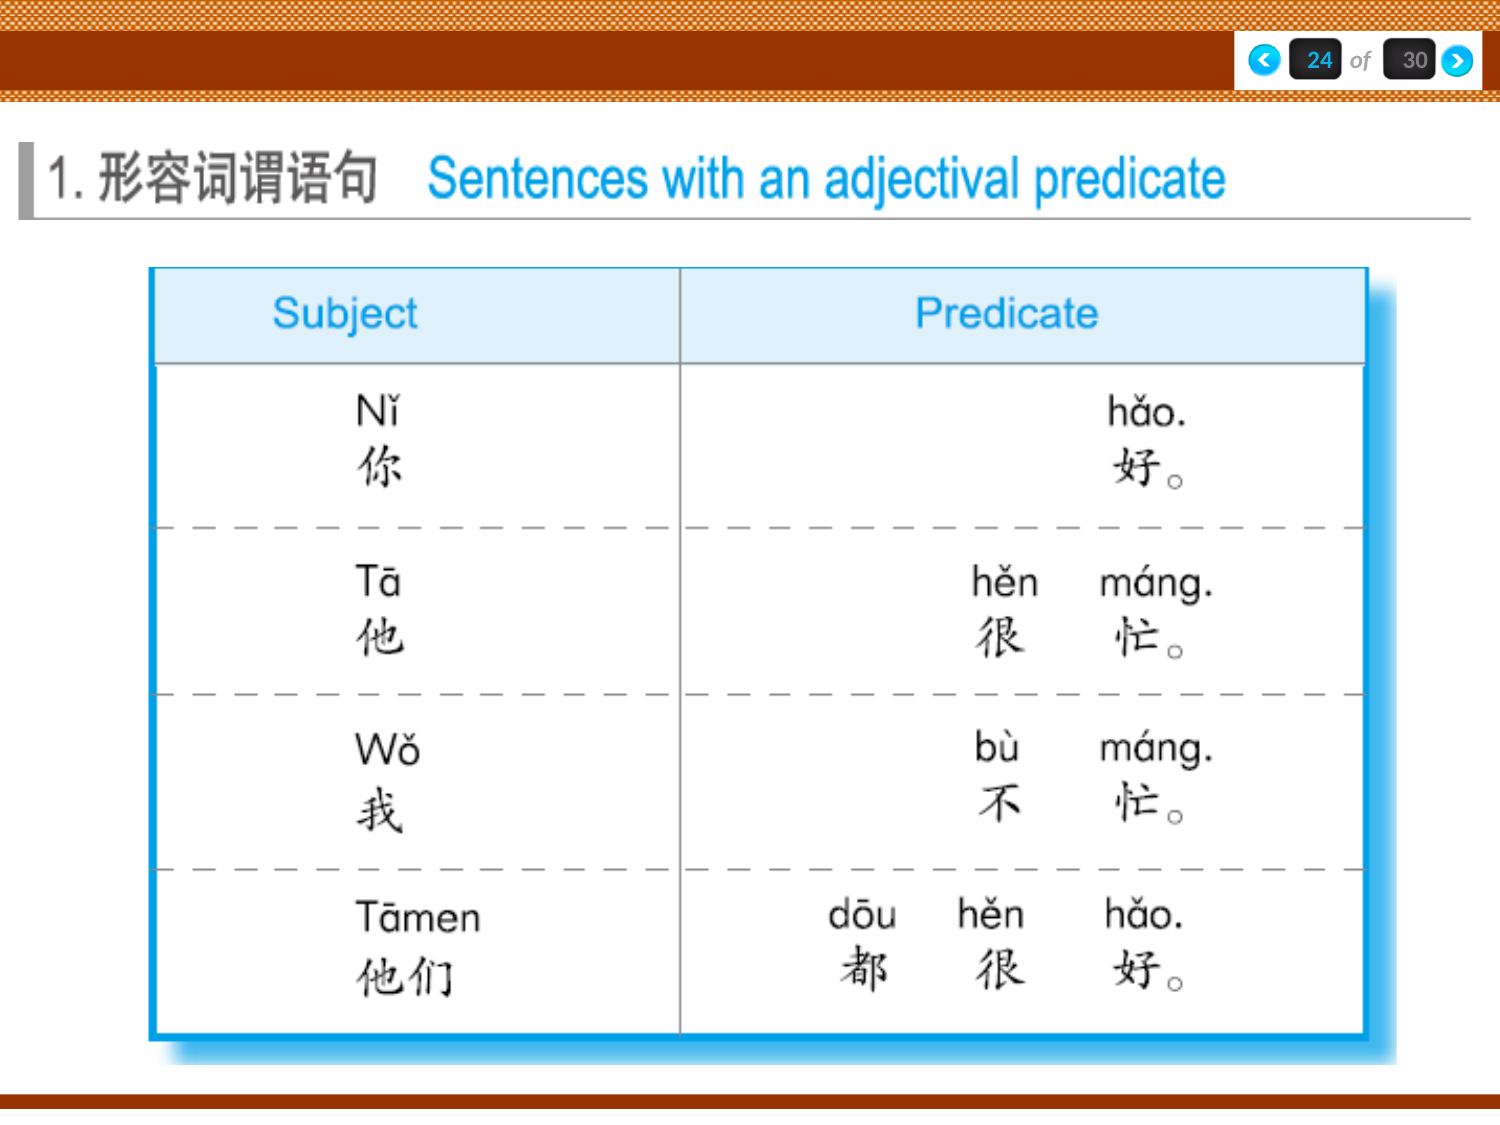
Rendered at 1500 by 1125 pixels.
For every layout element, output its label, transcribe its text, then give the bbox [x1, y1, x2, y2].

text_box of [1348, 36, 1376, 81]
picture [151, 269, 1366, 1037]
text_box [0, 31, 1234, 91]
text_box [1483, 31, 1500, 91]
picture [17, 142, 1477, 221]
picture [147, 266, 1397, 1065]
picture [1285, 34, 1346, 85]
text_box [0, 91, 1500, 102]
text_box [0, 0, 1500, 31]
picture [1380, 34, 1475, 85]
text_box [0, 1094, 1500, 1109]
picture [1245, 42, 1282, 78]
text_box [1234, 31, 1483, 91]
